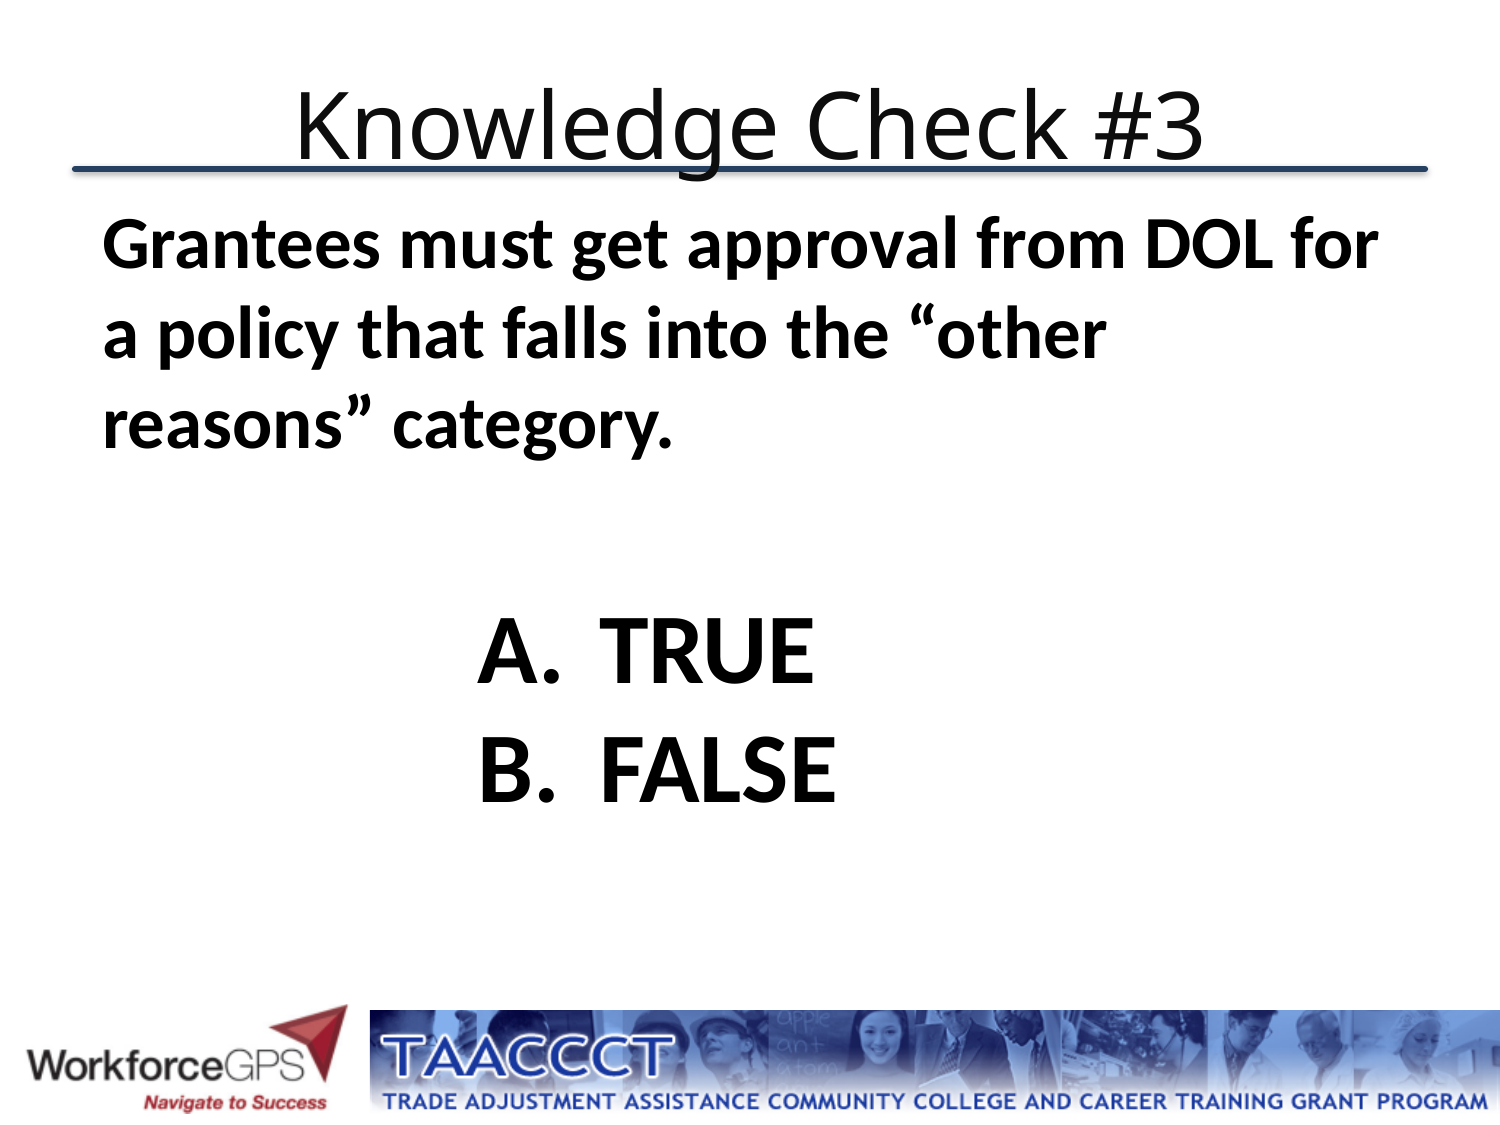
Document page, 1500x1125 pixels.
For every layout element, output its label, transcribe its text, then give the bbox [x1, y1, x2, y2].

picture [24, 1004, 351, 1114]
title Knowledge Check #3 [75, 57, 1425, 188]
text_box Grantees must get approval from DOL for a policy that falls into the “other reasons” category. TRUE FALSE [87, 185, 1413, 876]
picture [369, 1010, 1500, 1124]
